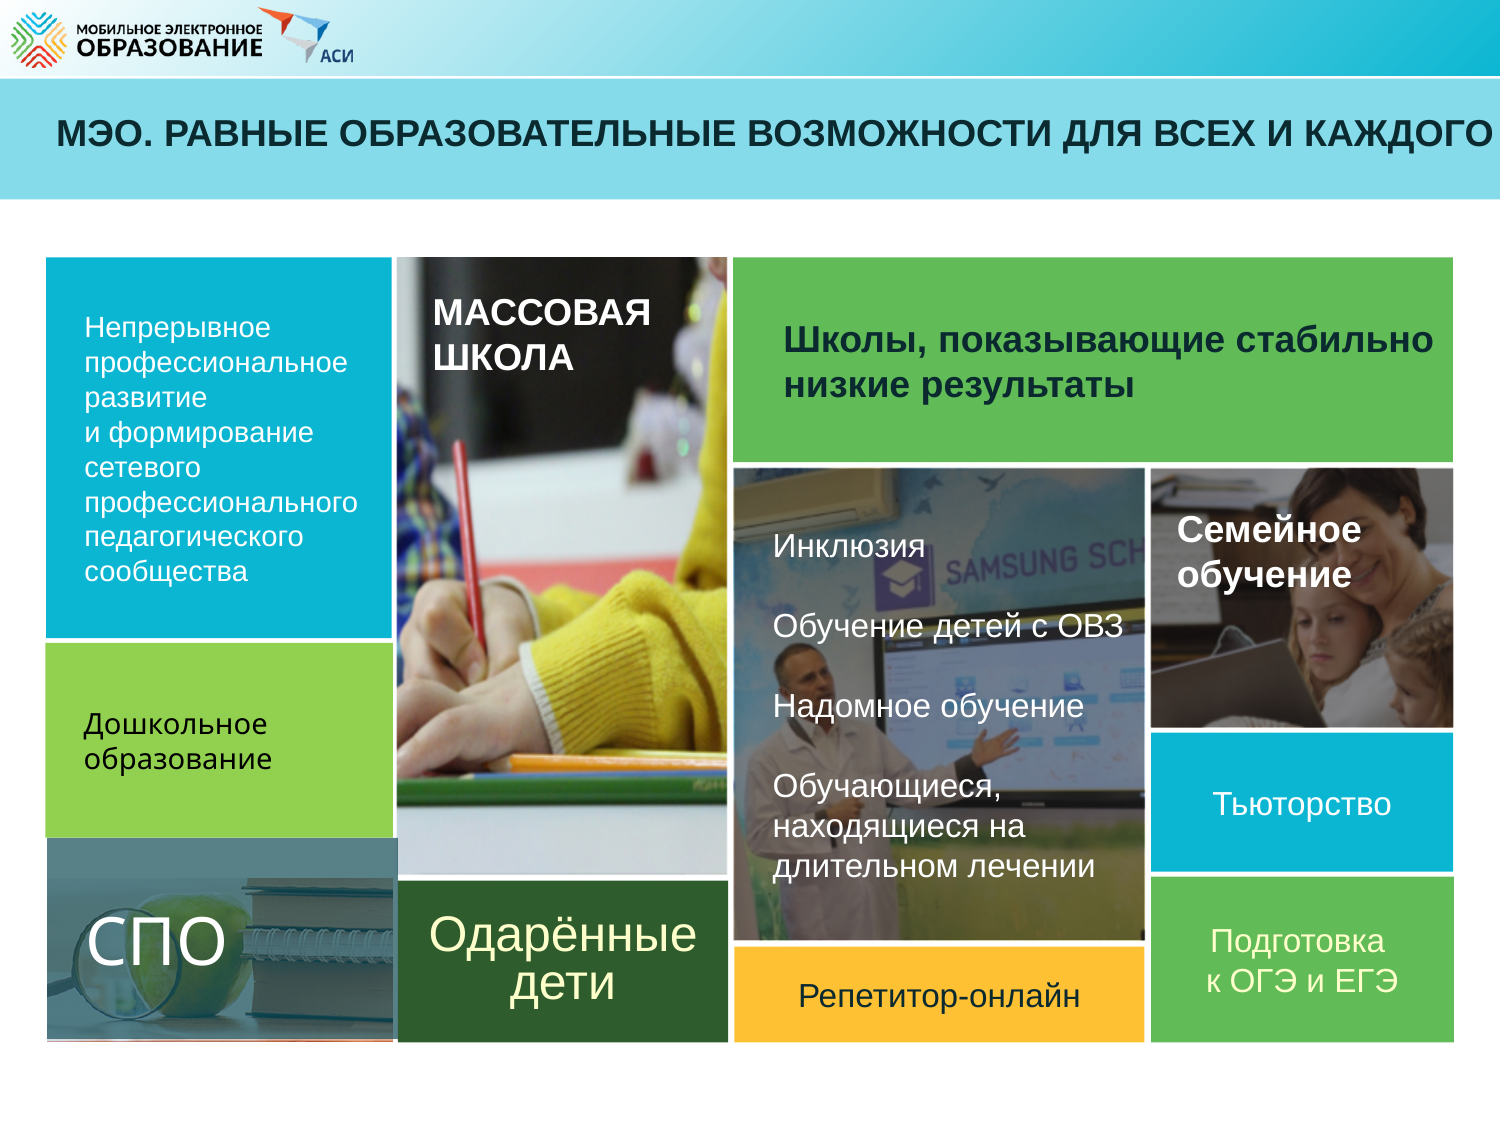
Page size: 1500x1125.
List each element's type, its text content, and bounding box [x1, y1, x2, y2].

picture [47, 878, 394, 1042]
picture [44, 257, 1456, 1044]
picture [11, 7, 353, 68]
title МЭО. Равные образовательные возможности для всех и КАЖДОГо [0, 101, 1500, 166]
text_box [45, 257, 1455, 1043]
